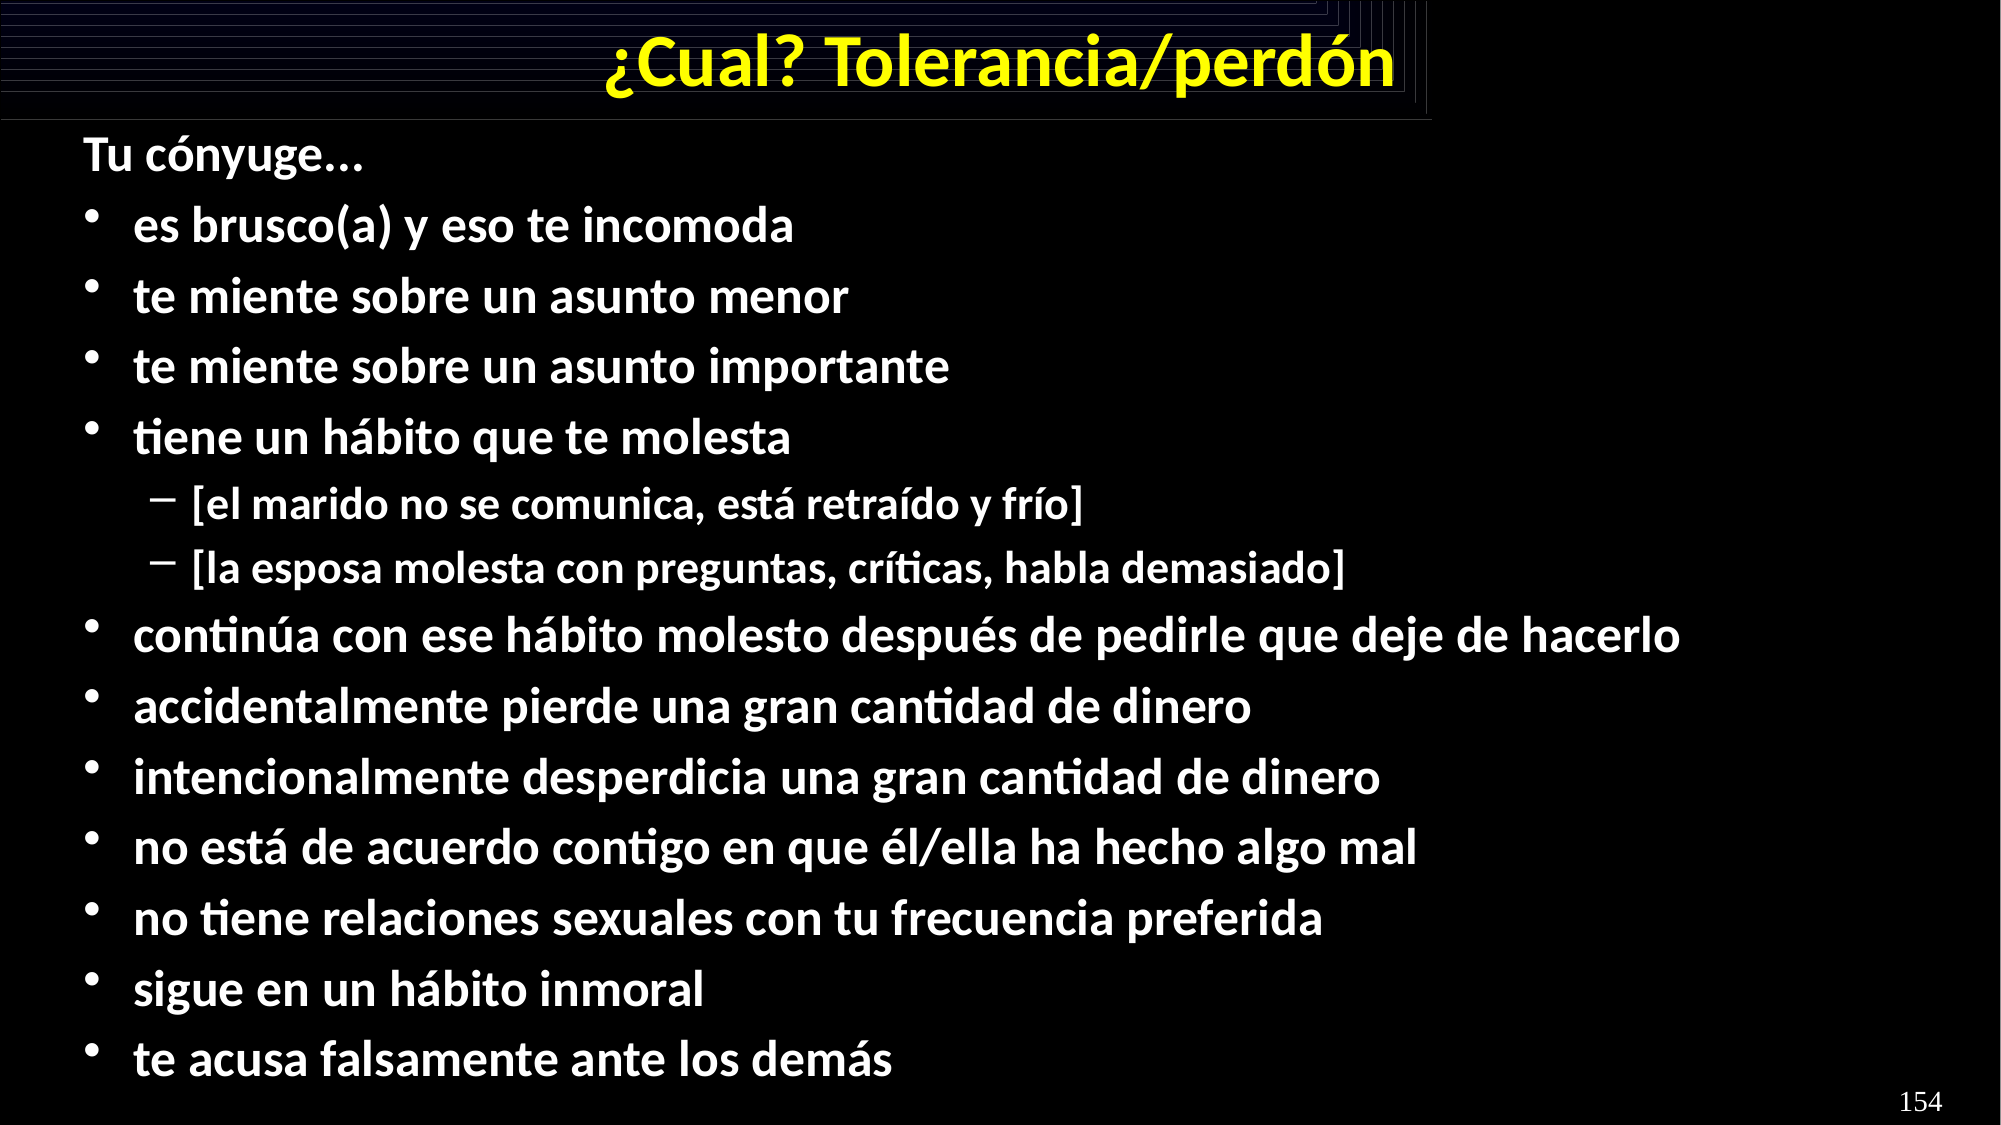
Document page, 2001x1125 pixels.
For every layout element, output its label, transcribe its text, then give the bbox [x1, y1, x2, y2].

title ¿Cual? Tolerancia/perdón [0, 0, 2001, 113]
list Tu cónyuge... es brusco(a) y eso te incomoda te miente sobre un asunto menor te miente sobre un asunto importante tiene un hábito que te molesta [el marido no se comunica, está retraído y frío] [la esposa molesta con preguntas, críticas, habla demasiado] continúa con ese hábito molesto después de pedirle que deje de hacerlo accidentalmente pierde una gran cantidad de dinero intencionalmente desperdicia una gran cantidad de dinero no está de acuerdo contigo en que él/ella ha hecho algo mal no tiene relaciones sexuales con tu frecuencia preferida sigue en un hábito inmoral te acusa falsamente ante los demás [68, 112, 1947, 1101]
slide_number 154 [1883, 1074, 2001, 1125]
